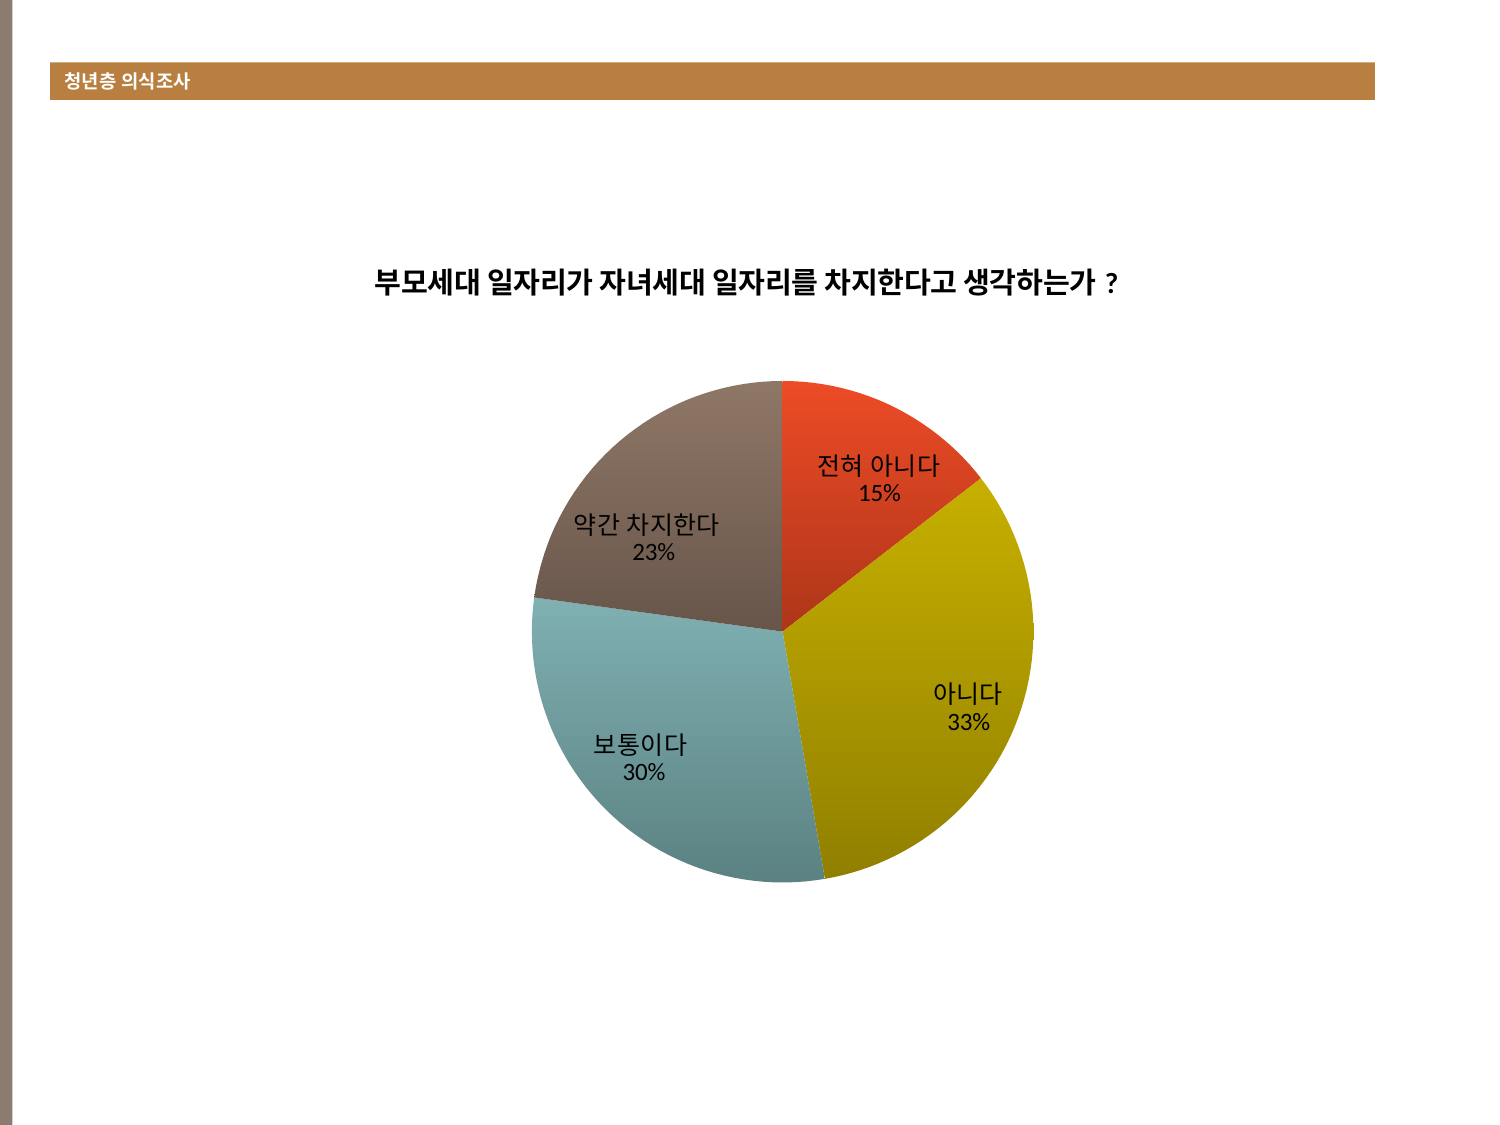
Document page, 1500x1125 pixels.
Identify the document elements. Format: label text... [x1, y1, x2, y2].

chart [249, 228, 1251, 897]
list 청년층 의식조사 [50, 62, 1375, 100]
